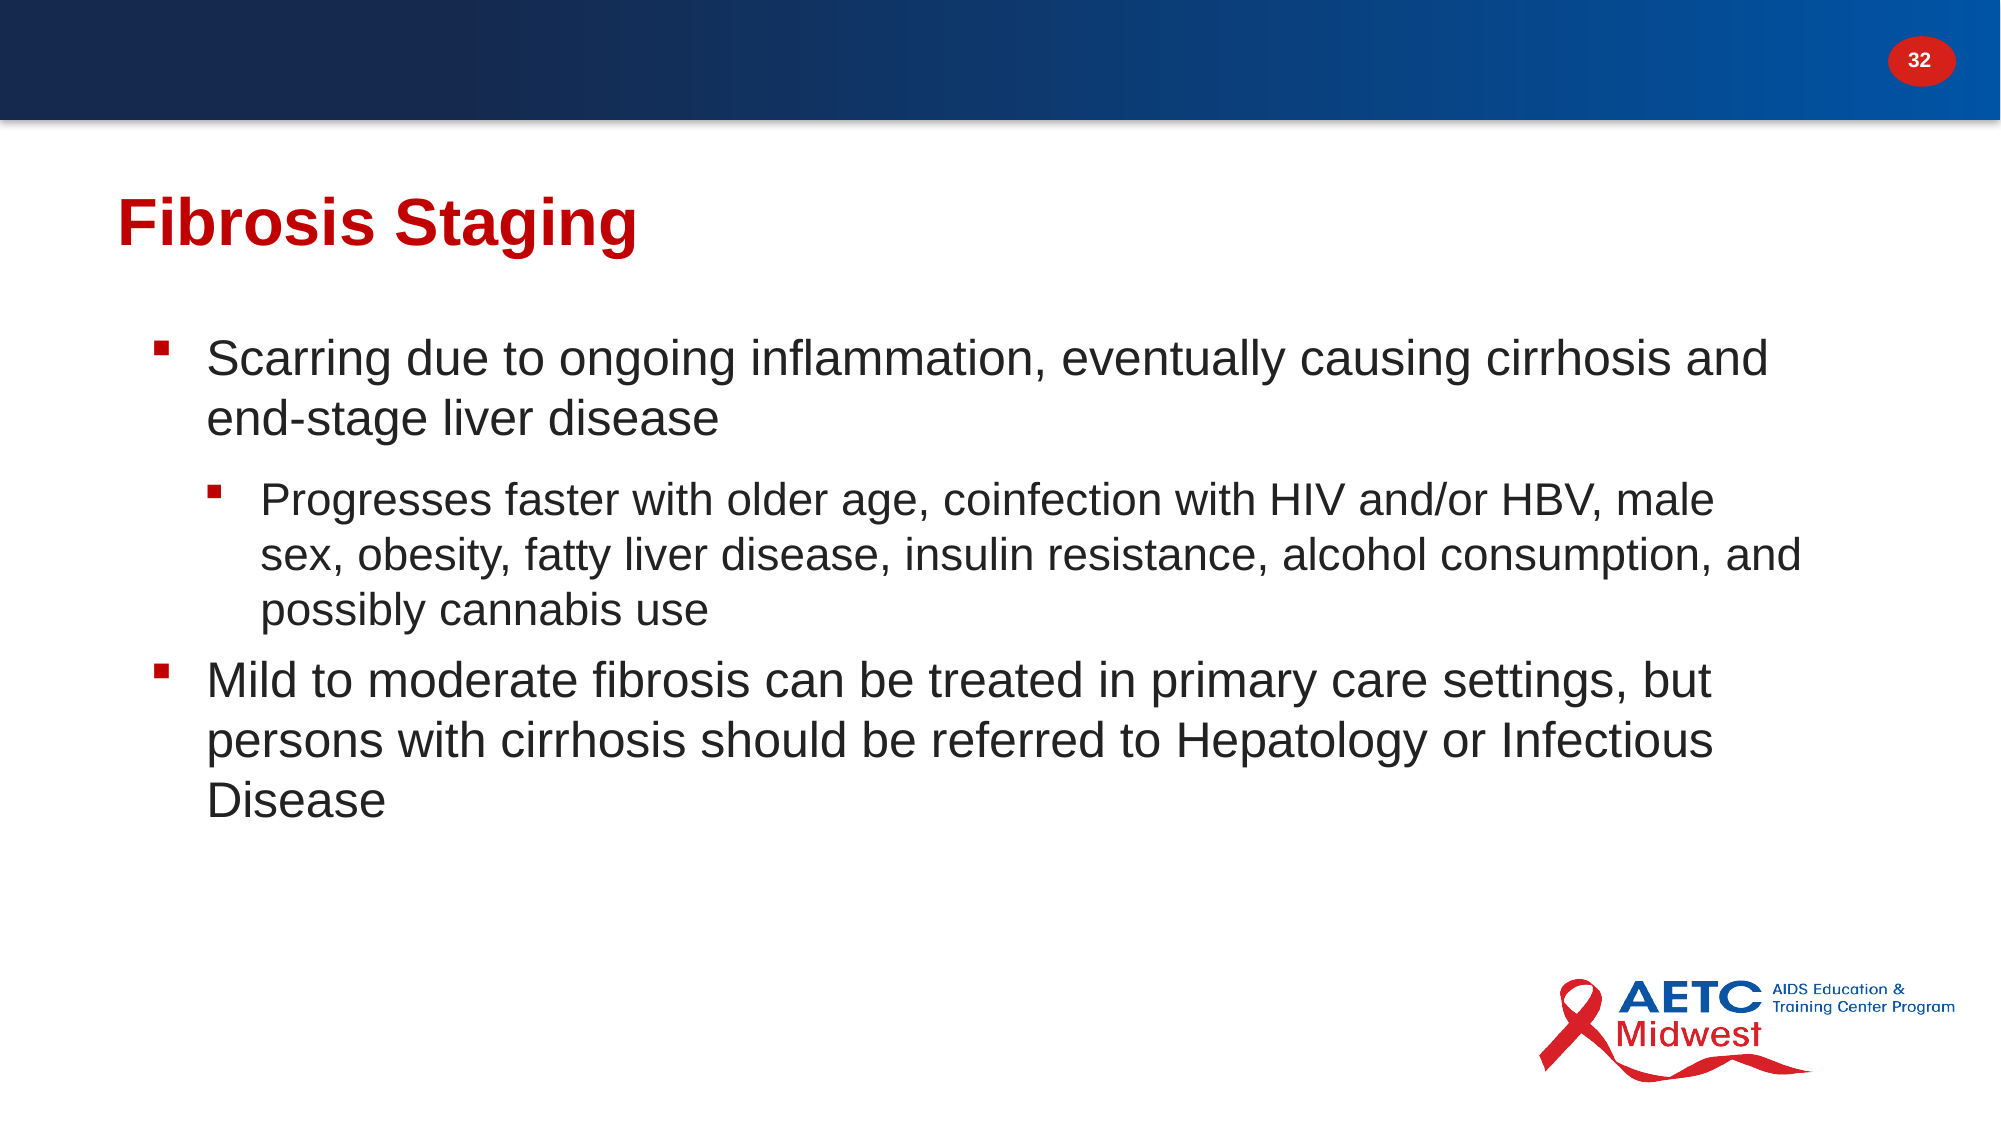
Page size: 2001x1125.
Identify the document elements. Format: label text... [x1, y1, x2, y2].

picture [1538, 976, 1958, 1084]
list Scarring due to ongoing inflammation, eventually causing cirrhosis and end-stage liver disease Progresses faster with older age, coinfection with HIV and/or HBV, male sex, obesity, fatty liver disease, insulin resistance, alcohol consumption, and possibly cannabis use Mild to moderate fibrosis can be treated in primary care settings, but persons with cirrhosis should be referred to Hepatology or Infectious Disease [78, 317, 1828, 808]
title Fibrosis Staging [102, 171, 1828, 279]
